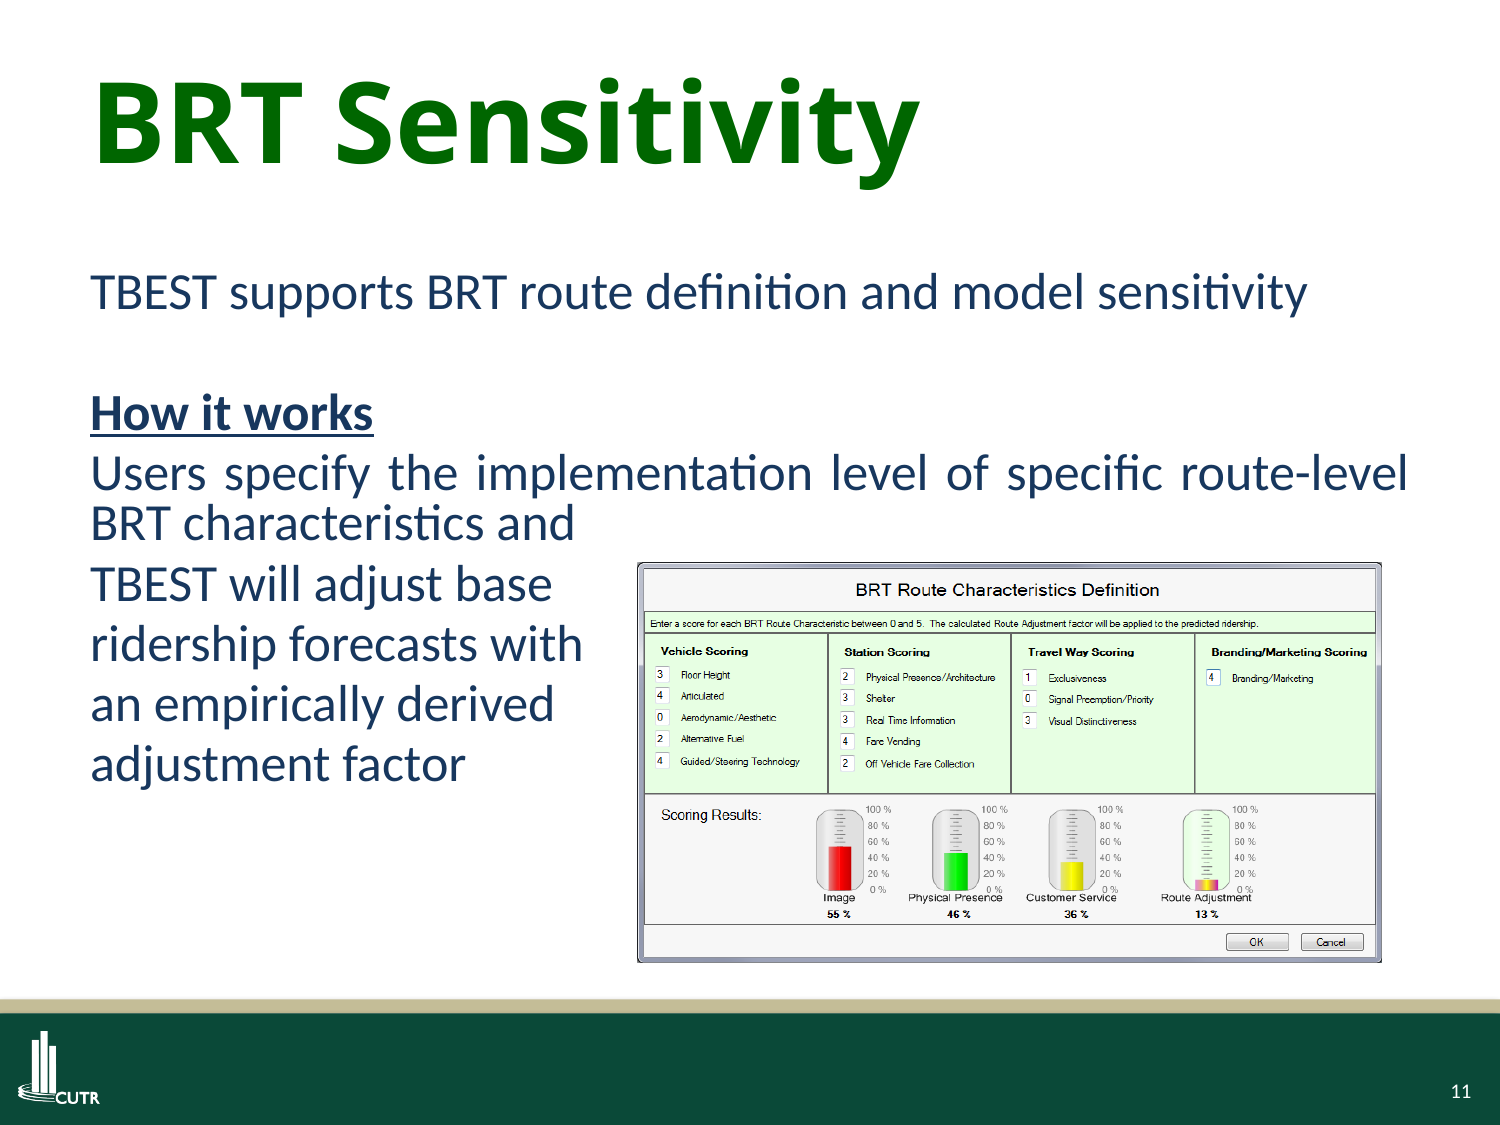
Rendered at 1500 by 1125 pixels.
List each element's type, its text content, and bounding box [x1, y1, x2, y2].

title BRT Sensitivity [75, 24, 1425, 213]
list TBEST supports BRT route definition and model sensitivity How it works Users specify the implementation level of specific route-level BRT characteristics and TBEST will adjust base ridership forecasts with an empirically derived adjustment factor [75, 262, 1425, 1005]
picture [637, 562, 1382, 963]
picture [18, 1031, 100, 1104]
